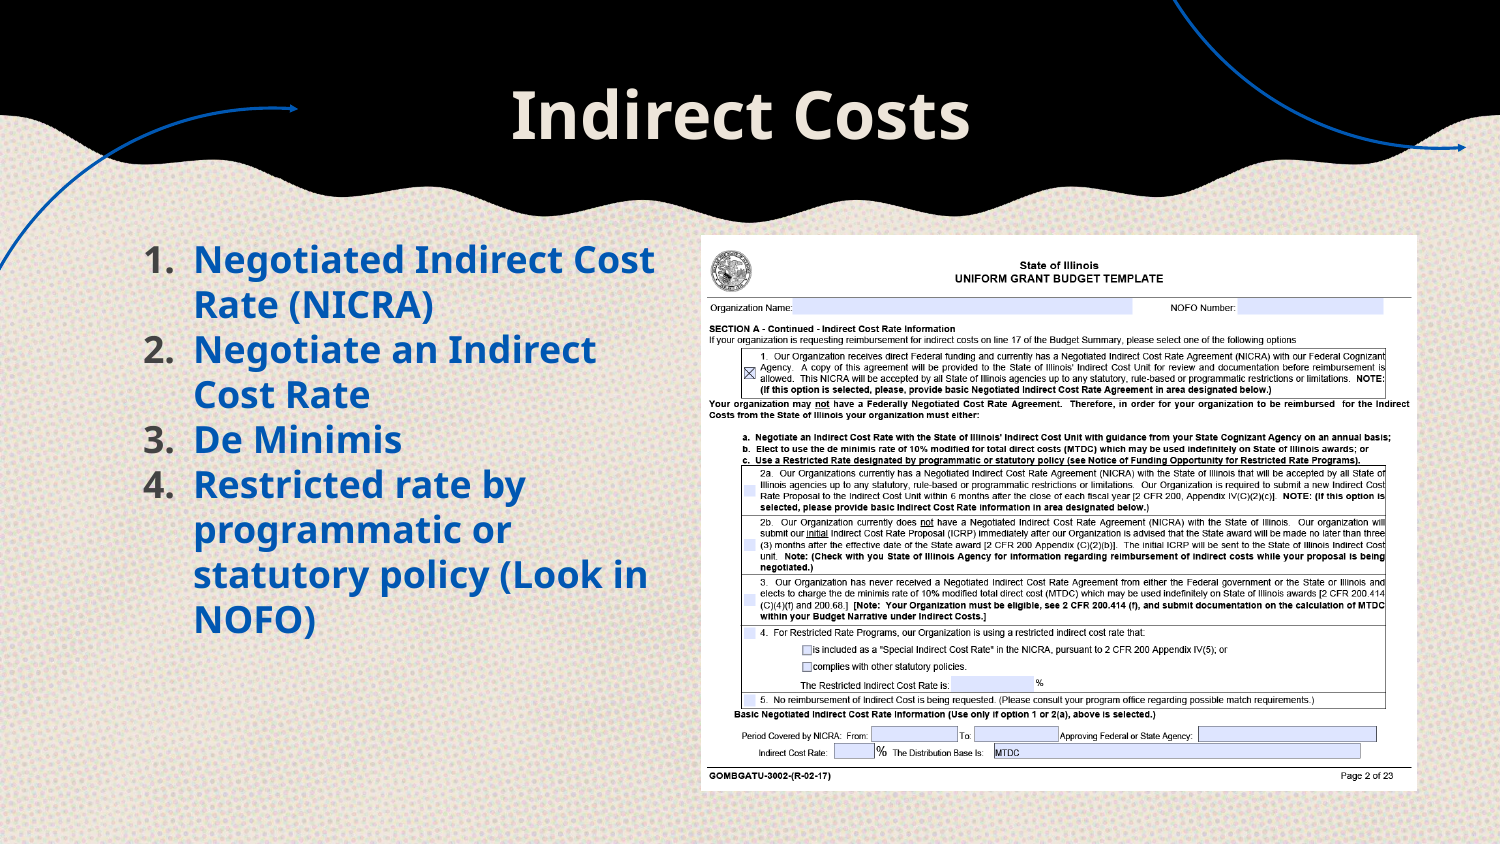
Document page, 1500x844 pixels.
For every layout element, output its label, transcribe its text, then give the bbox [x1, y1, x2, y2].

picture [0, 0, 1232, 262]
list Negotiated Indirect Cost Rate (NICRA) Negotiate an Indirect Cost Rate De Minimis Restricted rate by programmatic or statutory policy (Look in NOFO) [118, 236, 678, 750]
title Indirect Costs [118, 72, 1382, 167]
picture [0, 0, 1500, 844]
